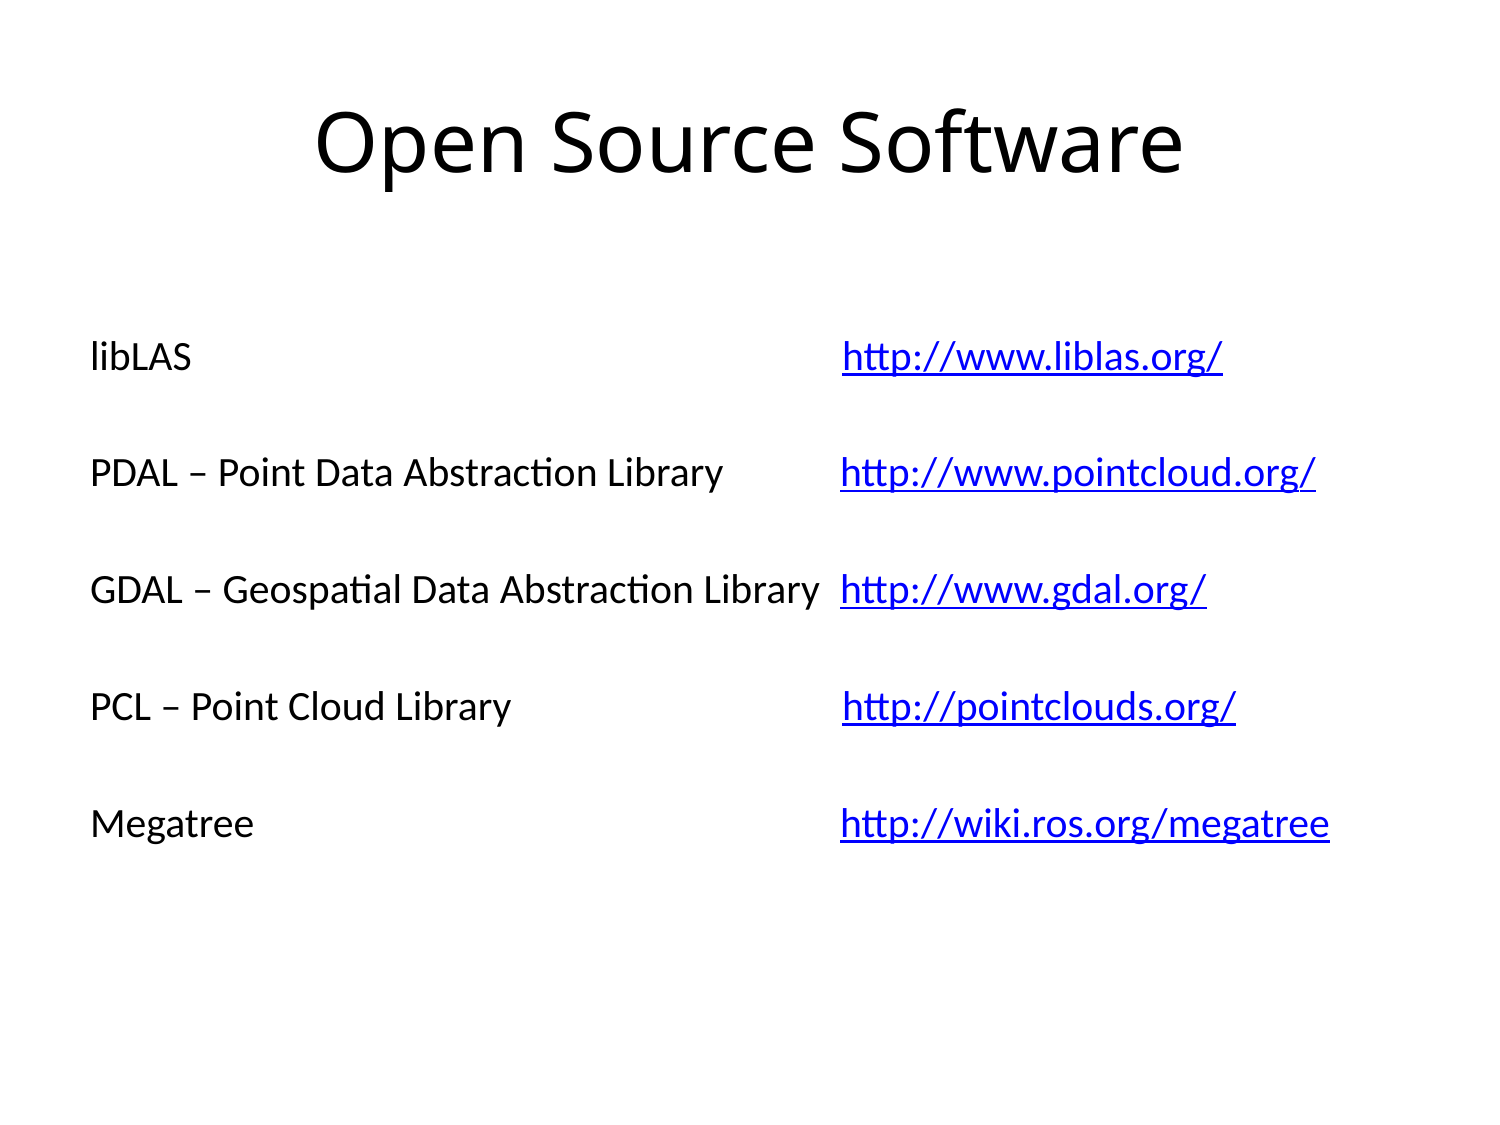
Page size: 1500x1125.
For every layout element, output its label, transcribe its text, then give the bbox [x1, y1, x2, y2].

list libLAS http://www.liblas.org/ PDAL – Point Data Abstraction Library http://www.pointcloud.org/ GDAL – Geospatial Data Abstraction Library http://www.gdal.org/ PCL – Point Cloud Library http://pointclouds.org/ Megatree http://wiki.ros.org/megatree [75, 262, 1425, 1005]
title Open Source Software [75, 45, 1425, 233]
